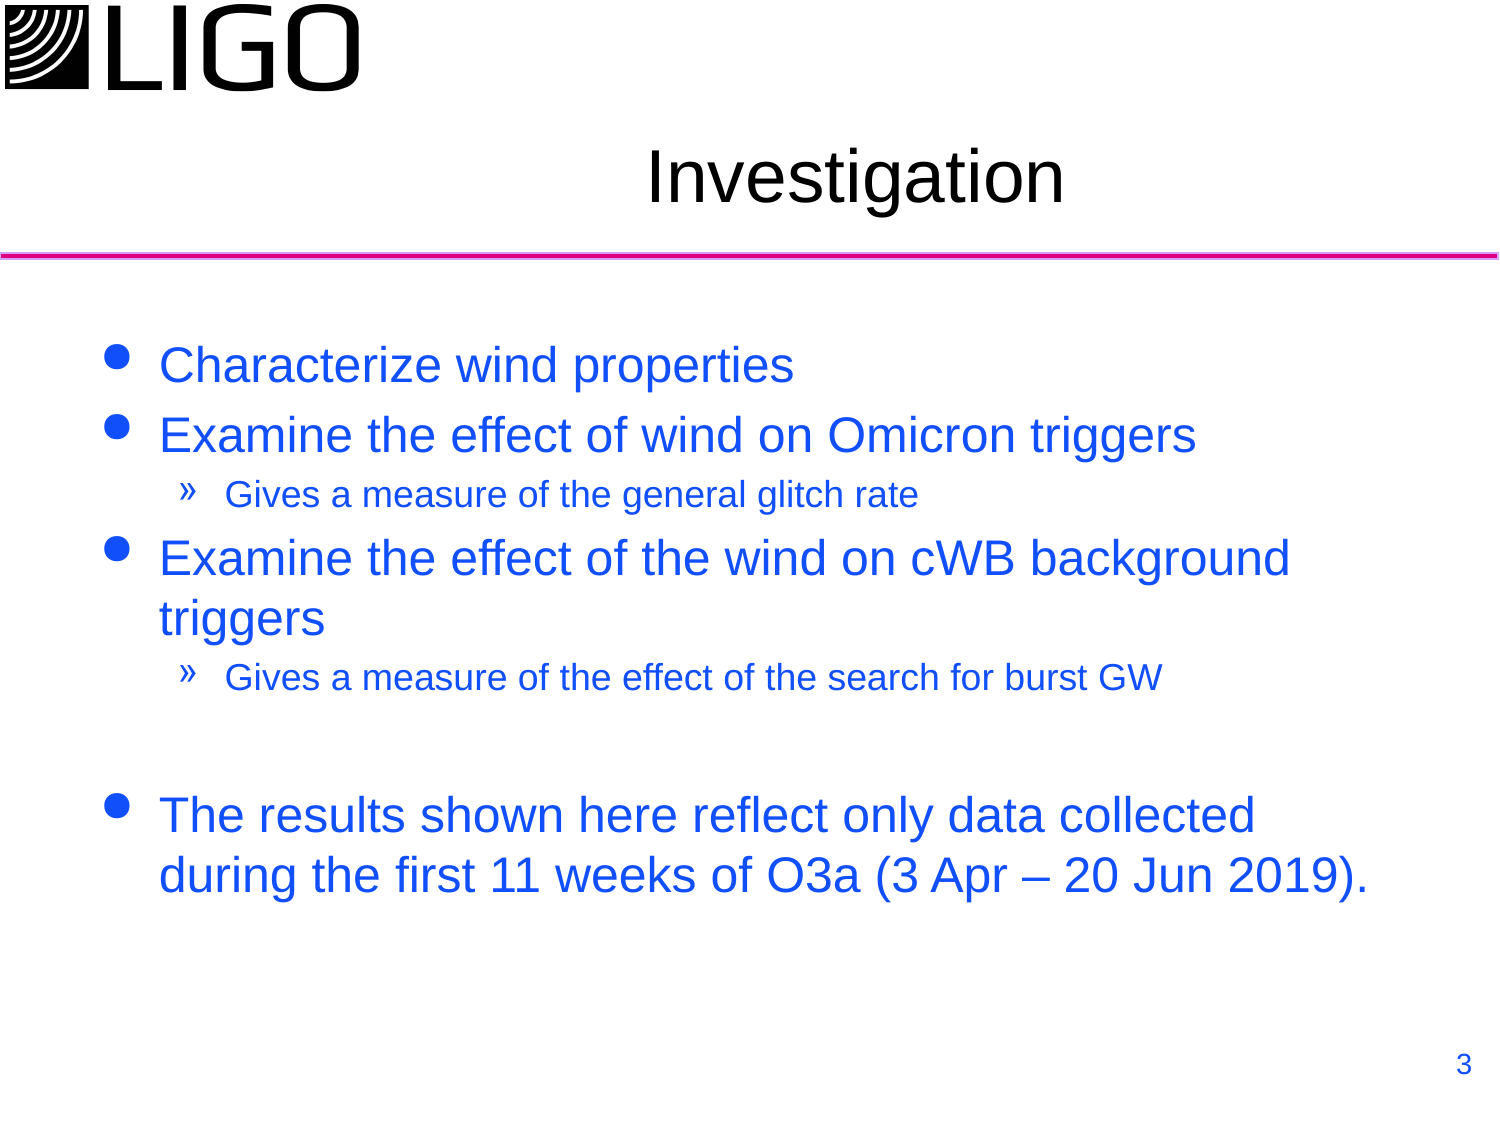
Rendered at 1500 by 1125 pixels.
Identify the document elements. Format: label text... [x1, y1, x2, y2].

list Characterize wind properties Examine the effect of wind on Omicron triggers Gives a measure of the general glitch rate Examine the effect of the wind on cWB background triggers Gives a measure of the effect of the search for burst GW The results shown here reflect only data collected during the first 11 weeks of O3a (3 Apr – 20 Jun 2019). [87, 324, 1400, 1000]
picture [0, 0, 364, 96]
slide_number 3 [1175, 1025, 1488, 1100]
title Investigation [262, 37, 1450, 225]
